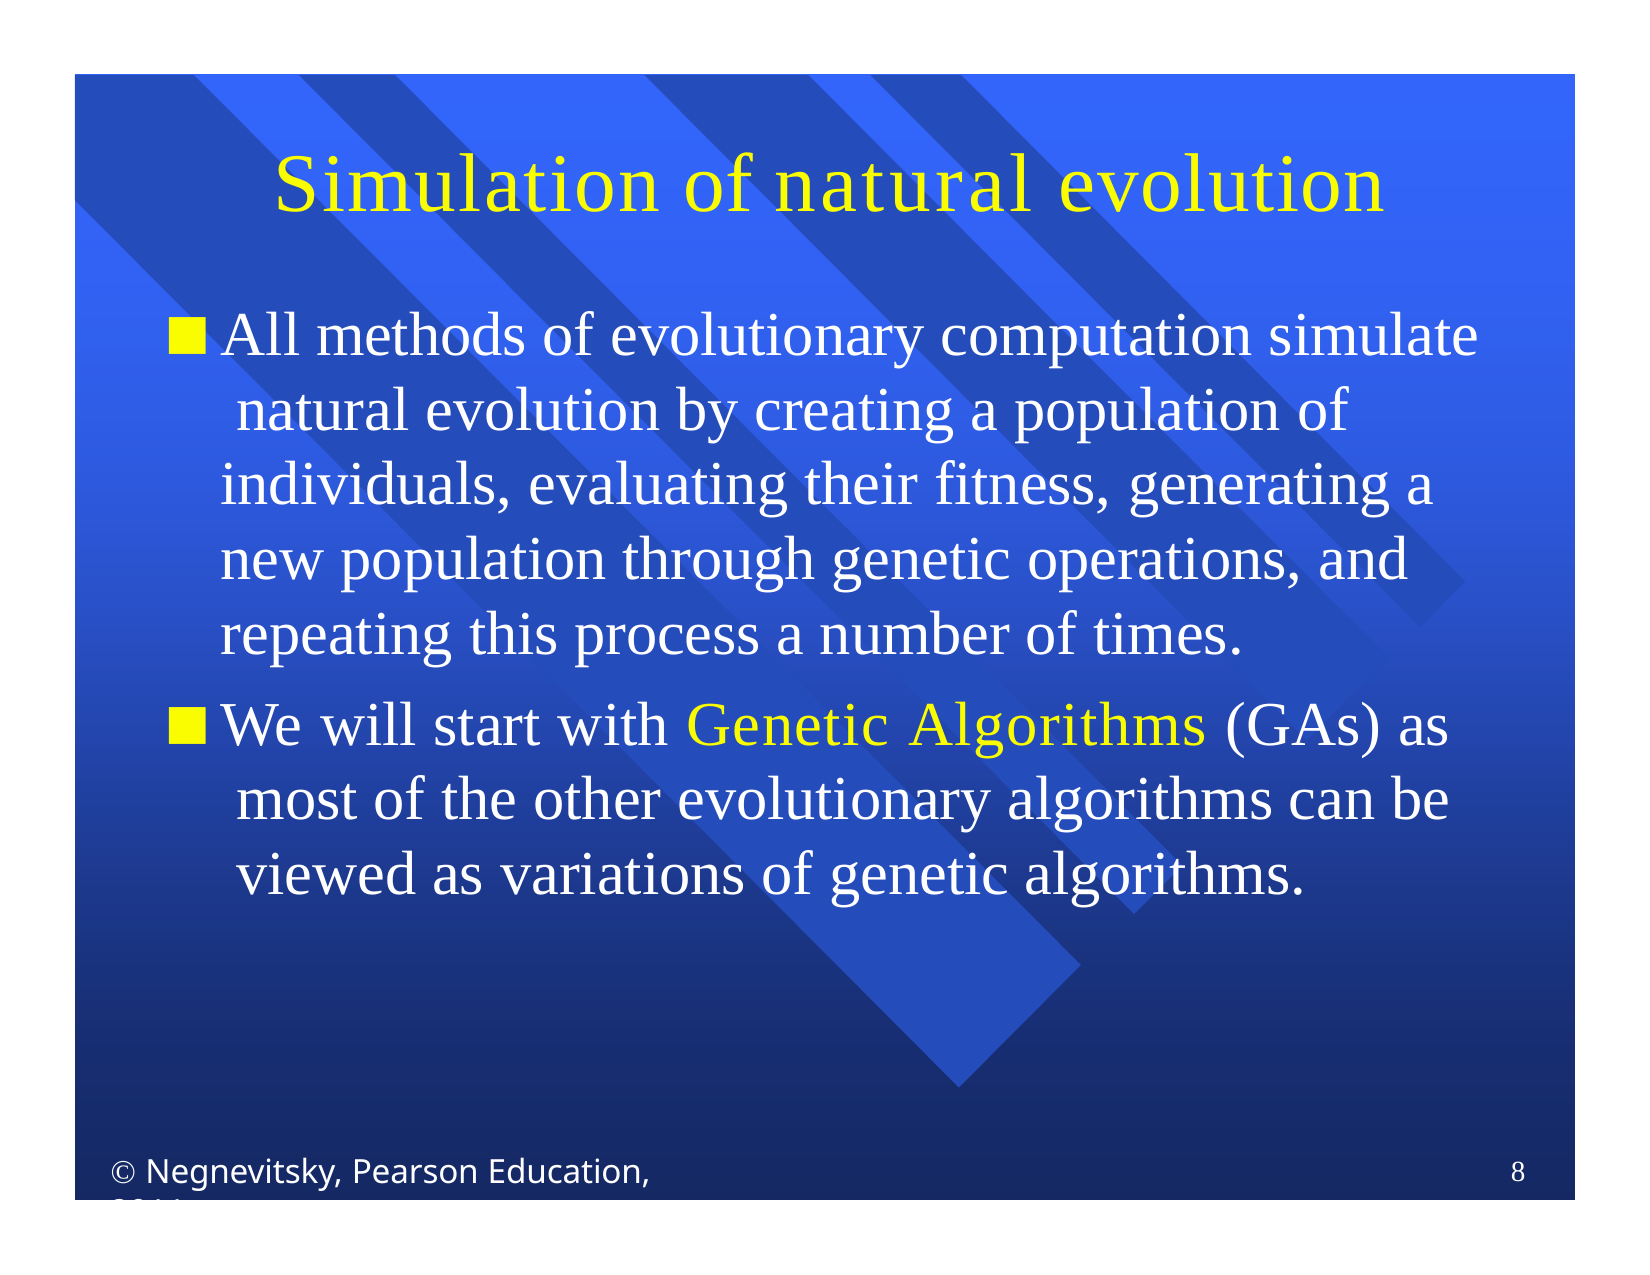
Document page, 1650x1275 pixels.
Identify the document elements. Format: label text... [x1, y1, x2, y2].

slide_number 8 [1504, 1152, 1547, 1275]
title Simulation of natural evolution [271, 126, 1391, 342]
picture [75, 74, 1575, 1200]
footer  Negnevitsky, Pearson Education, 2011 [108, 1147, 722, 1275]
text_box All methods of evolutionary computation simulate natural evolution by creating a population of individuals, evaluating their fitness, generating a new population through genetic operations, and repeating this process a number of times. We will start with Genetic Algorithms (GAs) as most of the other evolutionary algorithms can be viewed as variations of genetic algorithms. [162, 290, 1487, 908]
